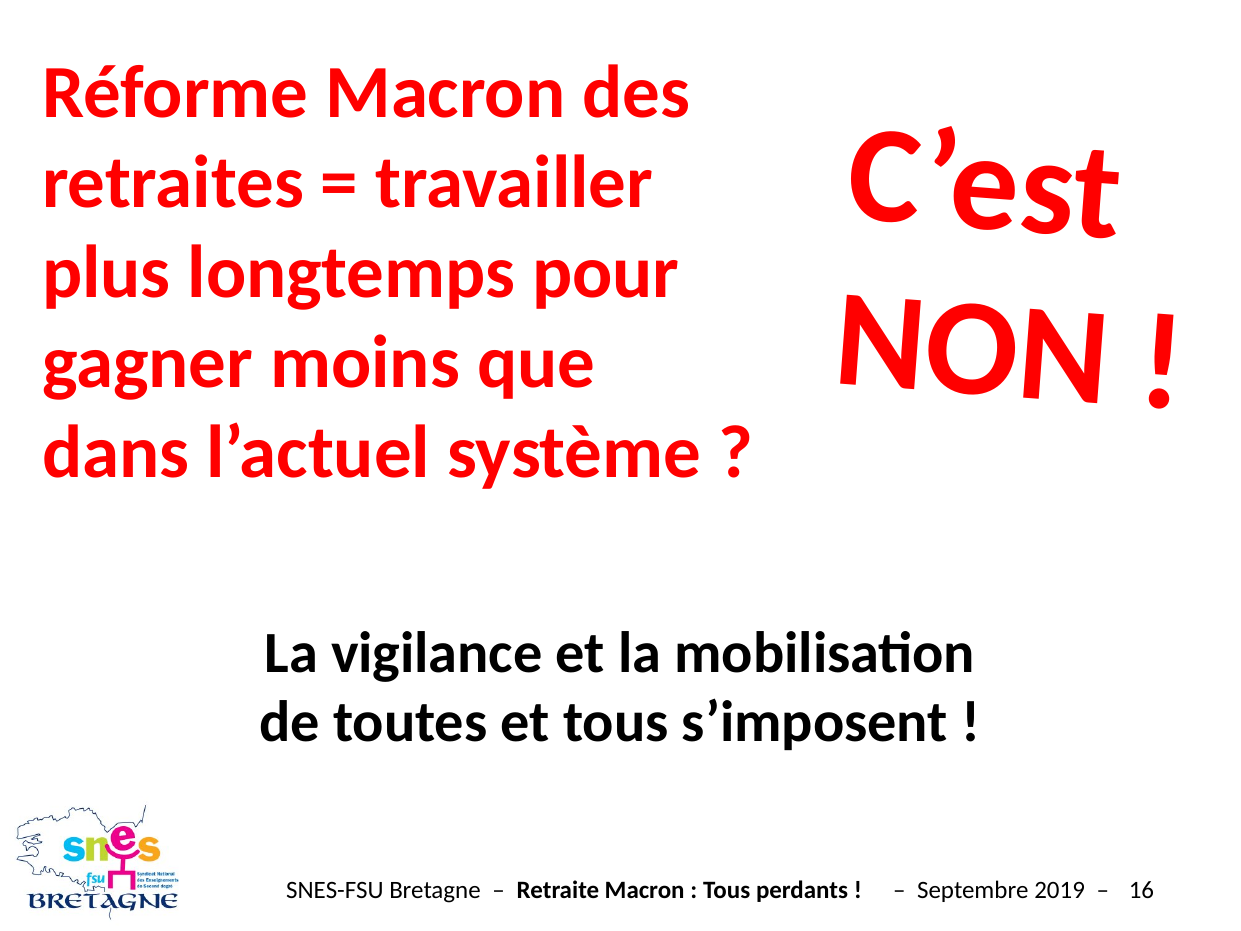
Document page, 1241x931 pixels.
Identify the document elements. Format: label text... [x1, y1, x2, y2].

text_box La vigilance et la mobilisation de toutes et tous s’imposent ! [235, 606, 1006, 761]
text_box Réforme Macron des retraites = travailler plus longtemps pour gagner moins que dans l’actuel système ? [27, 35, 778, 501]
picture [9, 796, 185, 927]
text_box C’est NON ! [815, 73, 1229, 447]
